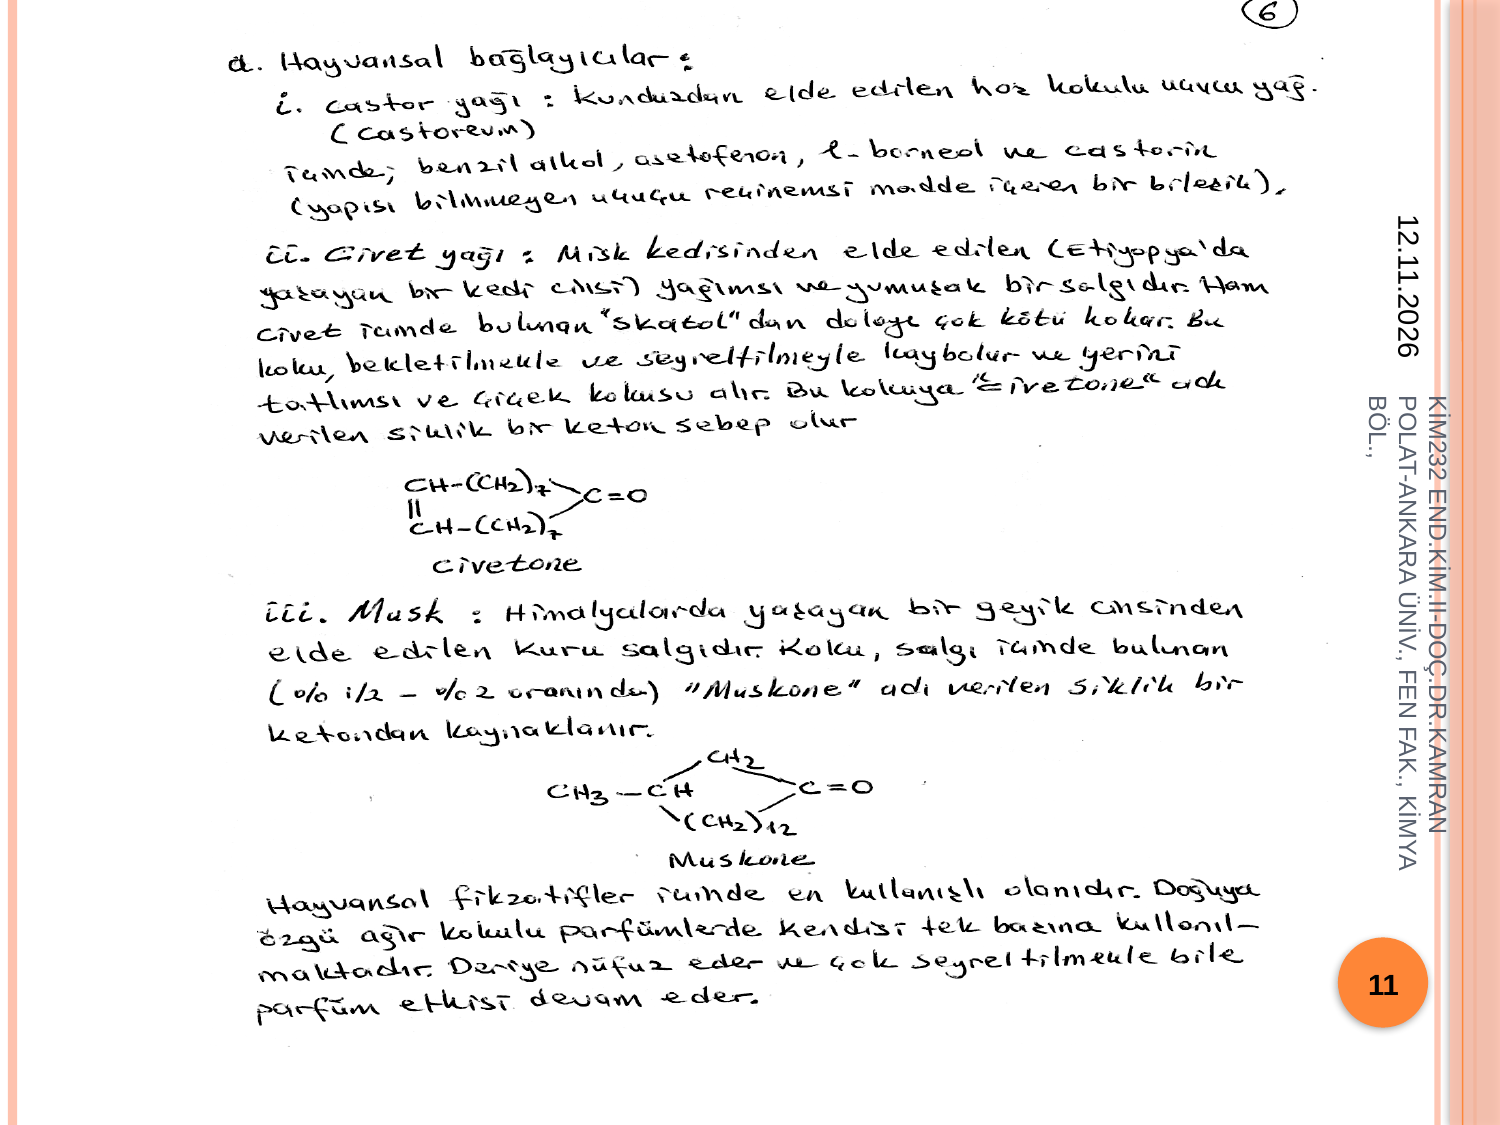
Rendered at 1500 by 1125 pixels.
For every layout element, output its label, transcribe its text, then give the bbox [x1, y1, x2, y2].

footer KİM232 END.KİM.II-DOÇ.DR.KAMRAN POLAT-ANKARA ÜNİV., FEN FAK., KİMYA BÖL., [1379, 380, 1440, 906]
picture [205, 0, 1330, 1048]
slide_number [1378, 43, 1442, 374]
slide_number 11 [1336, 940, 1434, 1026]
